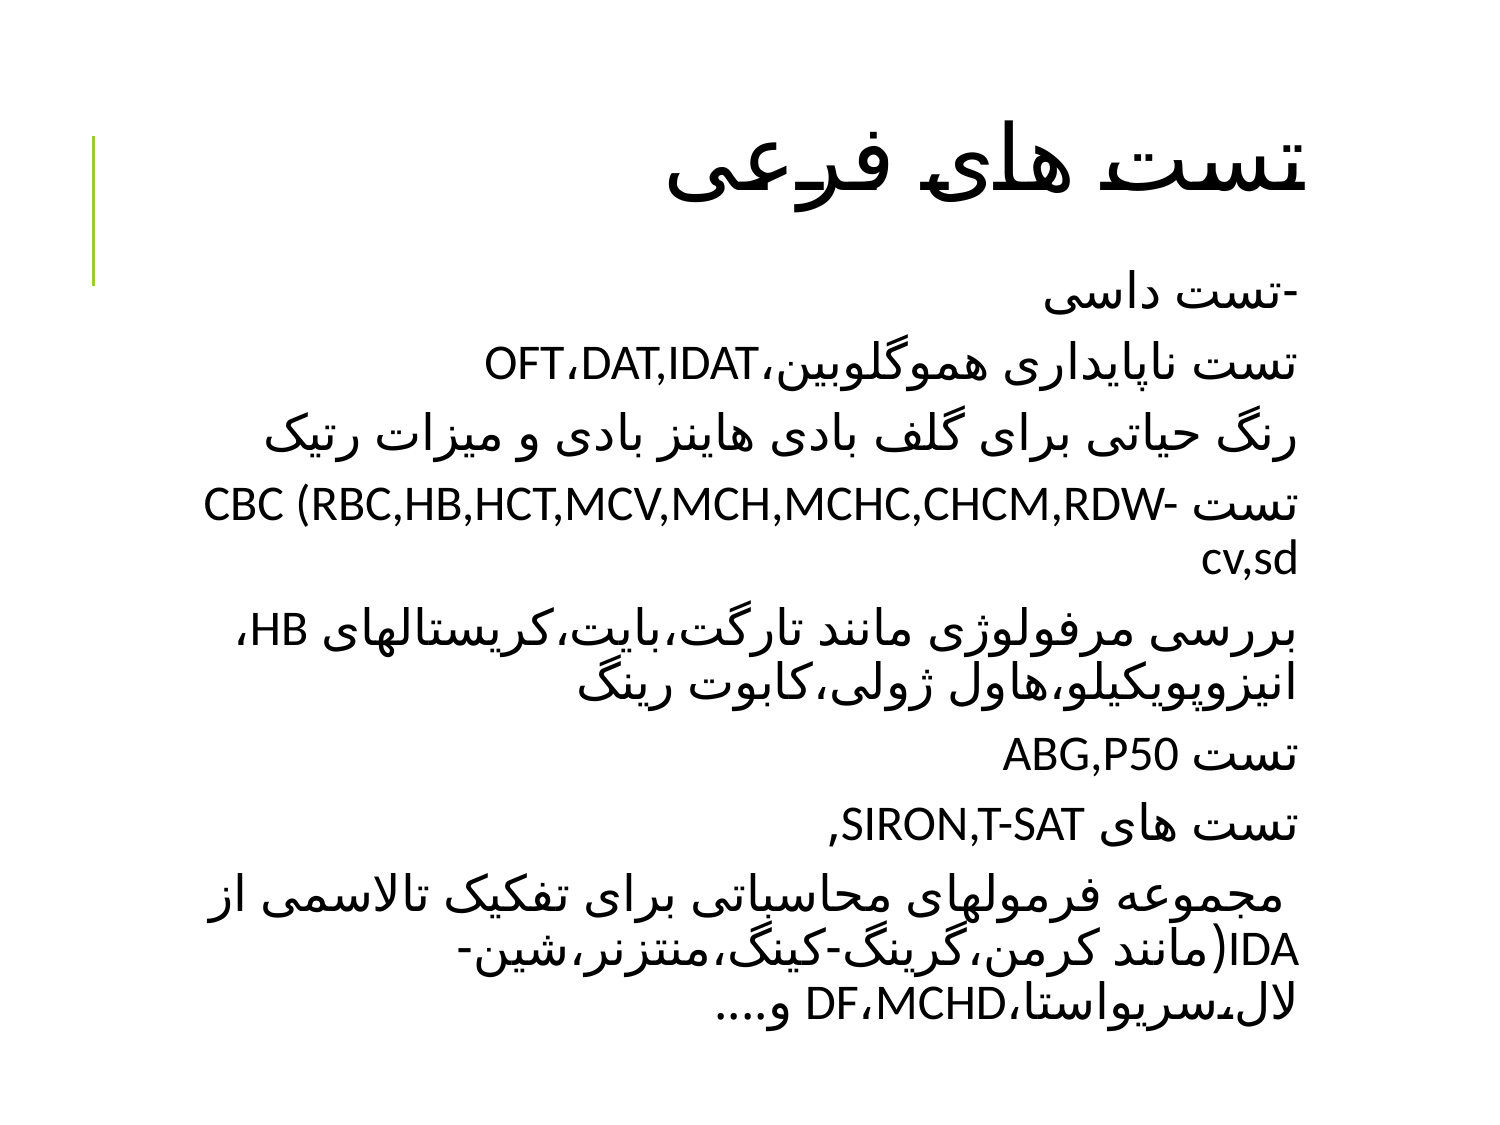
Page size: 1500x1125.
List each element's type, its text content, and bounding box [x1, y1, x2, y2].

title تست های فرعی [126, 96, 1322, 258]
list -تست داسی تست ناپایداری هموگلوبین،OFT،DAT,IDAT رنگ حیاتی برای گلف بادی هاینز بادی و میزات رتیک تست CBC (RBC,HB,HCT,MCV,MCH,MCHC,CHCM,RDW-cv,sd بررسی مرفولوژی مانند تارگت،بایت،کریستالهای HB، انیزوپویکیلو،هاول ژولی،کابوت رینگ تست ABG,P50 تست های SIRON,T-SAT, مجموعه فرمولهای محاسباتی برای تفکیک تالاسمی از IDA(مانند کرمن،گرینگ-کینگ،منتزنر،شین-لال،سریواستا،DF،MCHD و.... [126, 258, 1322, 919]
